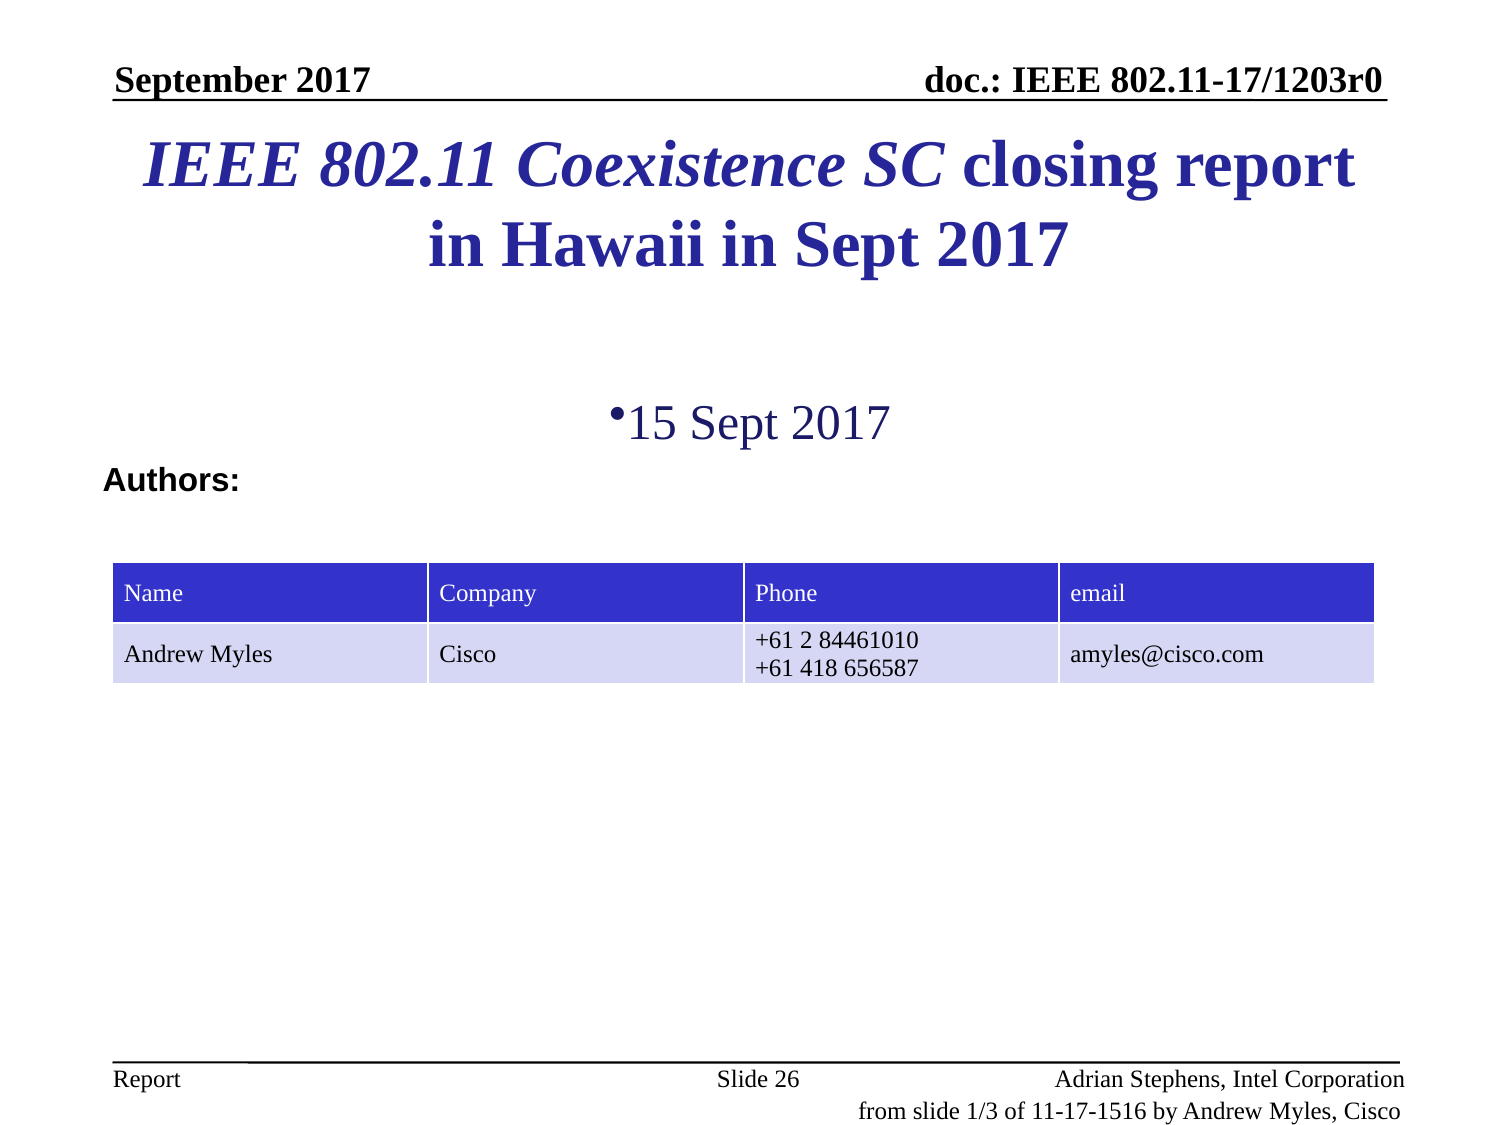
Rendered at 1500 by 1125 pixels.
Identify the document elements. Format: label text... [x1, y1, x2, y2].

table_cell Andrew Myles [113, 624, 427, 683]
text_box from slide 1/3 of 11-17-1516 by Andrew Myles, Cisco [343, 1087, 1417, 1125]
table_cell +61 2 84461010 +61 418 656587 [745, 624, 1058, 683]
list 15 Sept 2017 [112, 382, 1388, 445]
table_cell Cisco [429, 624, 743, 683]
footer Adrian Stephens, Intel Corporation [1049, 1062, 1406, 1087]
title IEEE 802.11 Coexistence SC closing report in Hawaii in Sept 2017 [112, 112, 1388, 288]
table_header Name [113, 563, 427, 622]
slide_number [114, 54, 374, 101]
text_box Authors: [87, 450, 325, 513]
table_cell amyles@cisco.com [1060, 624, 1374, 683]
slide_number Slide 26 [716, 1062, 801, 1087]
table_header Phone [745, 563, 1058, 622]
table_header email [1060, 563, 1374, 622]
table_header Company [429, 563, 743, 622]
